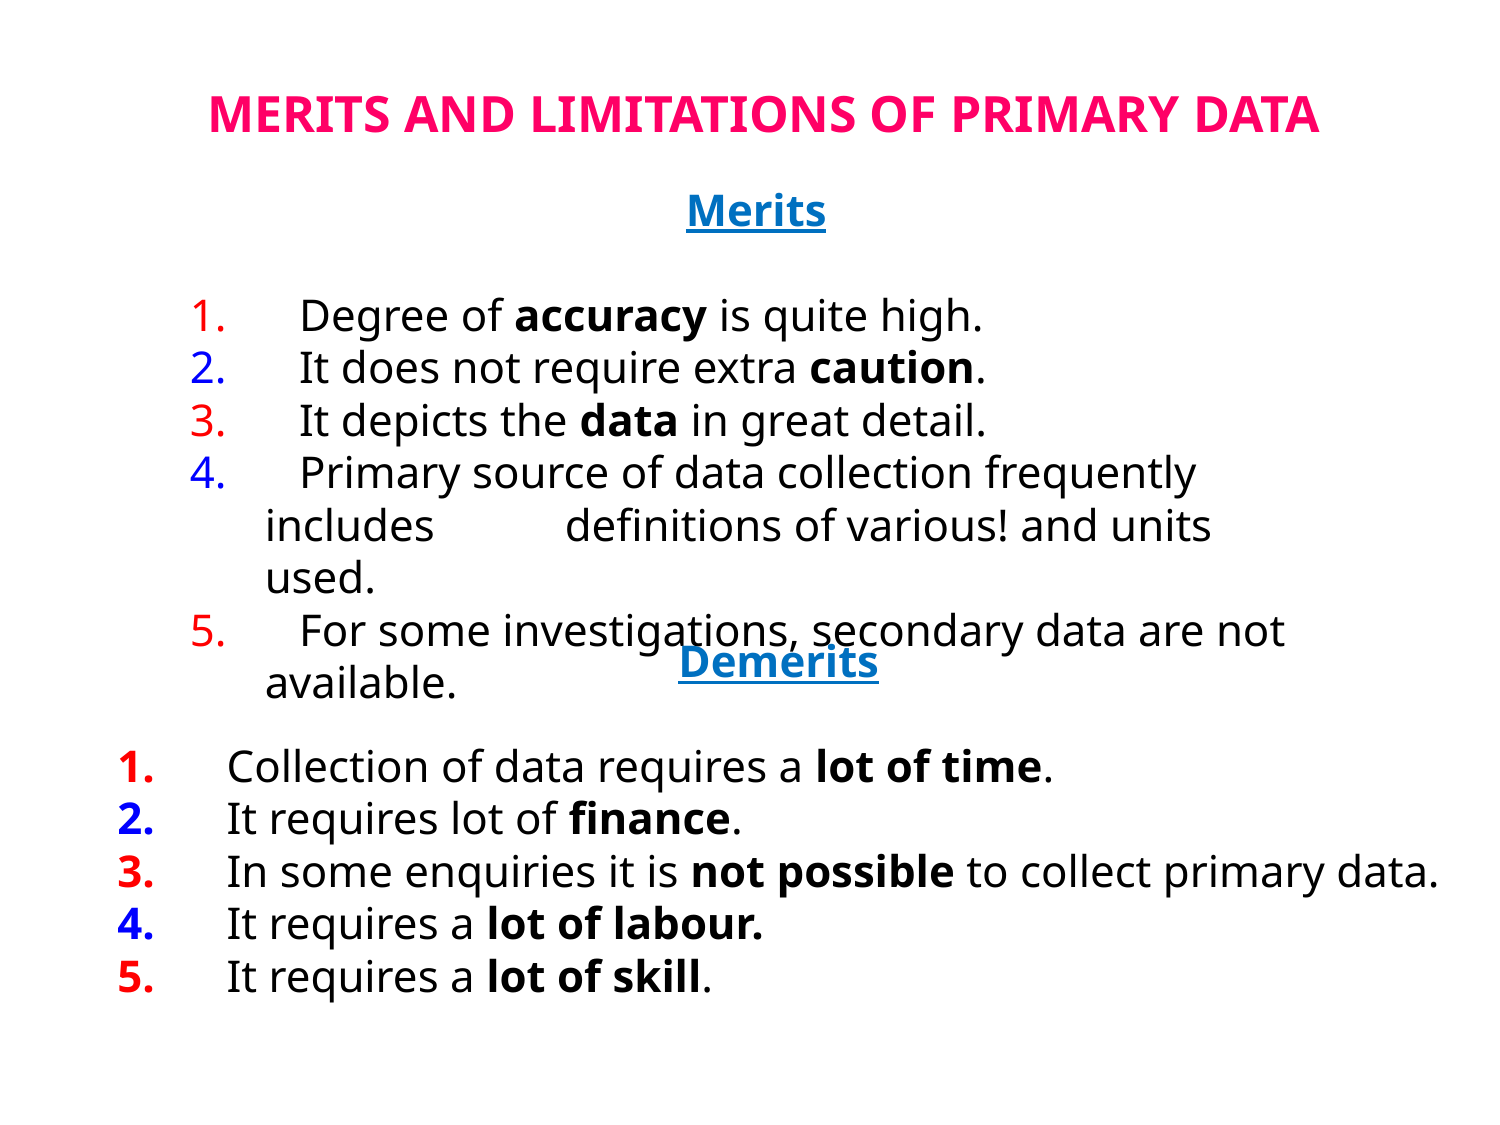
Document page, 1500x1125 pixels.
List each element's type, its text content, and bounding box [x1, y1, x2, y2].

text_box MERITS AND LIMITATIONS OF PRIMARY DATA [192, 75, 1336, 151]
text_box Merits Degree of accuracy is quite high. It does not require extra caution. It depicts the data in great detail. Primary source of data collection frequently includes definitions of various! and units used. For some investigations, secondary data are not available. [174, 174, 1338, 626]
text_box Demerits Collection of data requires a lot of time. It requires lot of finance. In some enquiries it is not possible to collect primary data. It requires a lot of labour. It requires a lot of skill. [102, 626, 1455, 1009]
